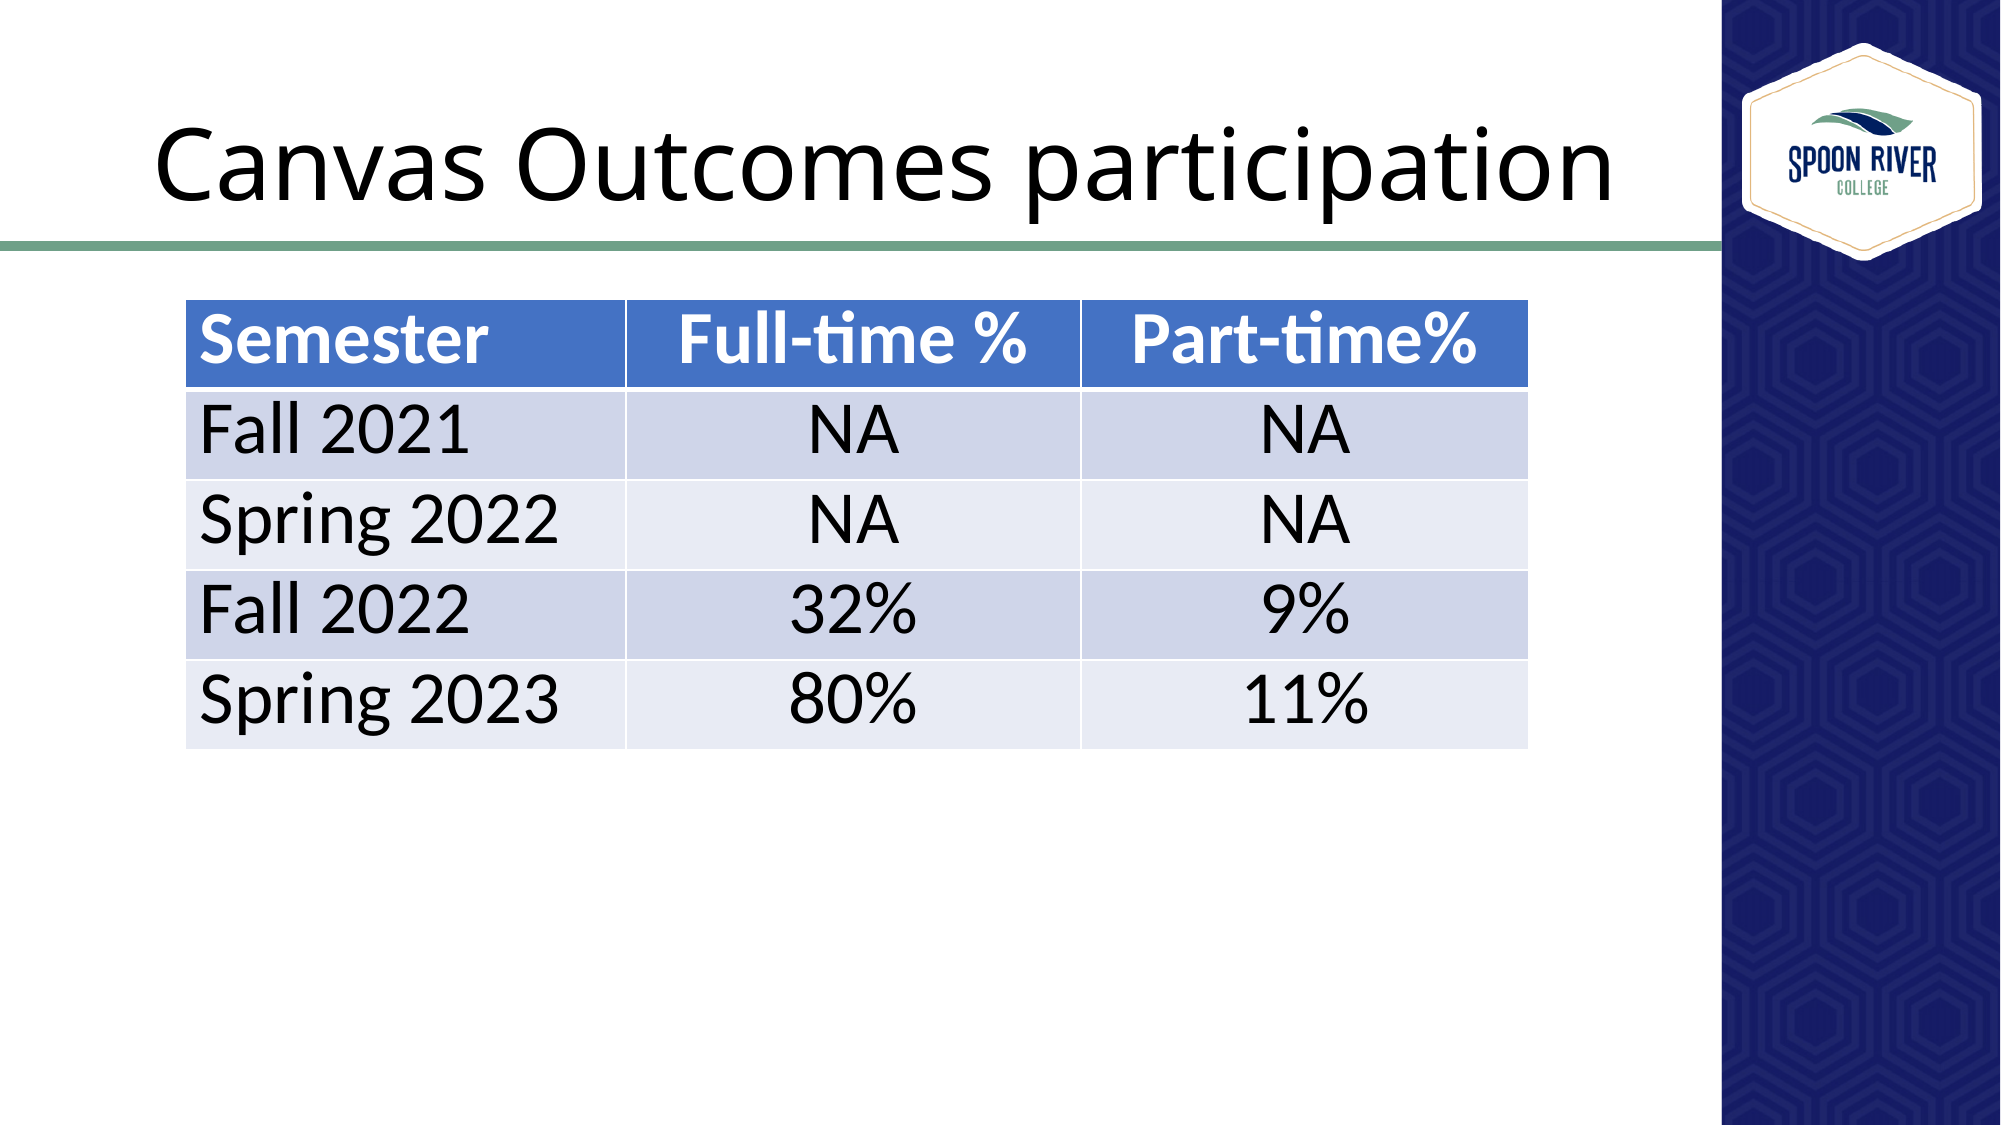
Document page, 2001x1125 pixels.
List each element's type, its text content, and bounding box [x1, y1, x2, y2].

table_cell 11% [1082, 661, 1528, 749]
table_cell NA [1082, 481, 1528, 569]
table_cell Fall 2022 [186, 571, 625, 659]
table_header Full-time % [627, 300, 1080, 387]
picture [1722, 0, 2001, 1125]
table_cell NA [1082, 392, 1528, 479]
table_header Part-time% [1082, 300, 1528, 387]
title Canvas Outcomes participation [137, 59, 1863, 278]
table_cell NA [627, 481, 1080, 569]
table_header Semester [186, 300, 625, 387]
table_cell 80% [627, 661, 1080, 749]
table_cell 32% [627, 571, 1080, 659]
table_cell Spring 2023 [186, 661, 625, 749]
table_cell Fall 2021 [186, 392, 625, 479]
table_cell 9% [1082, 571, 1528, 659]
table_cell NA [627, 392, 1080, 479]
table_cell Spring 2022 [186, 481, 625, 569]
